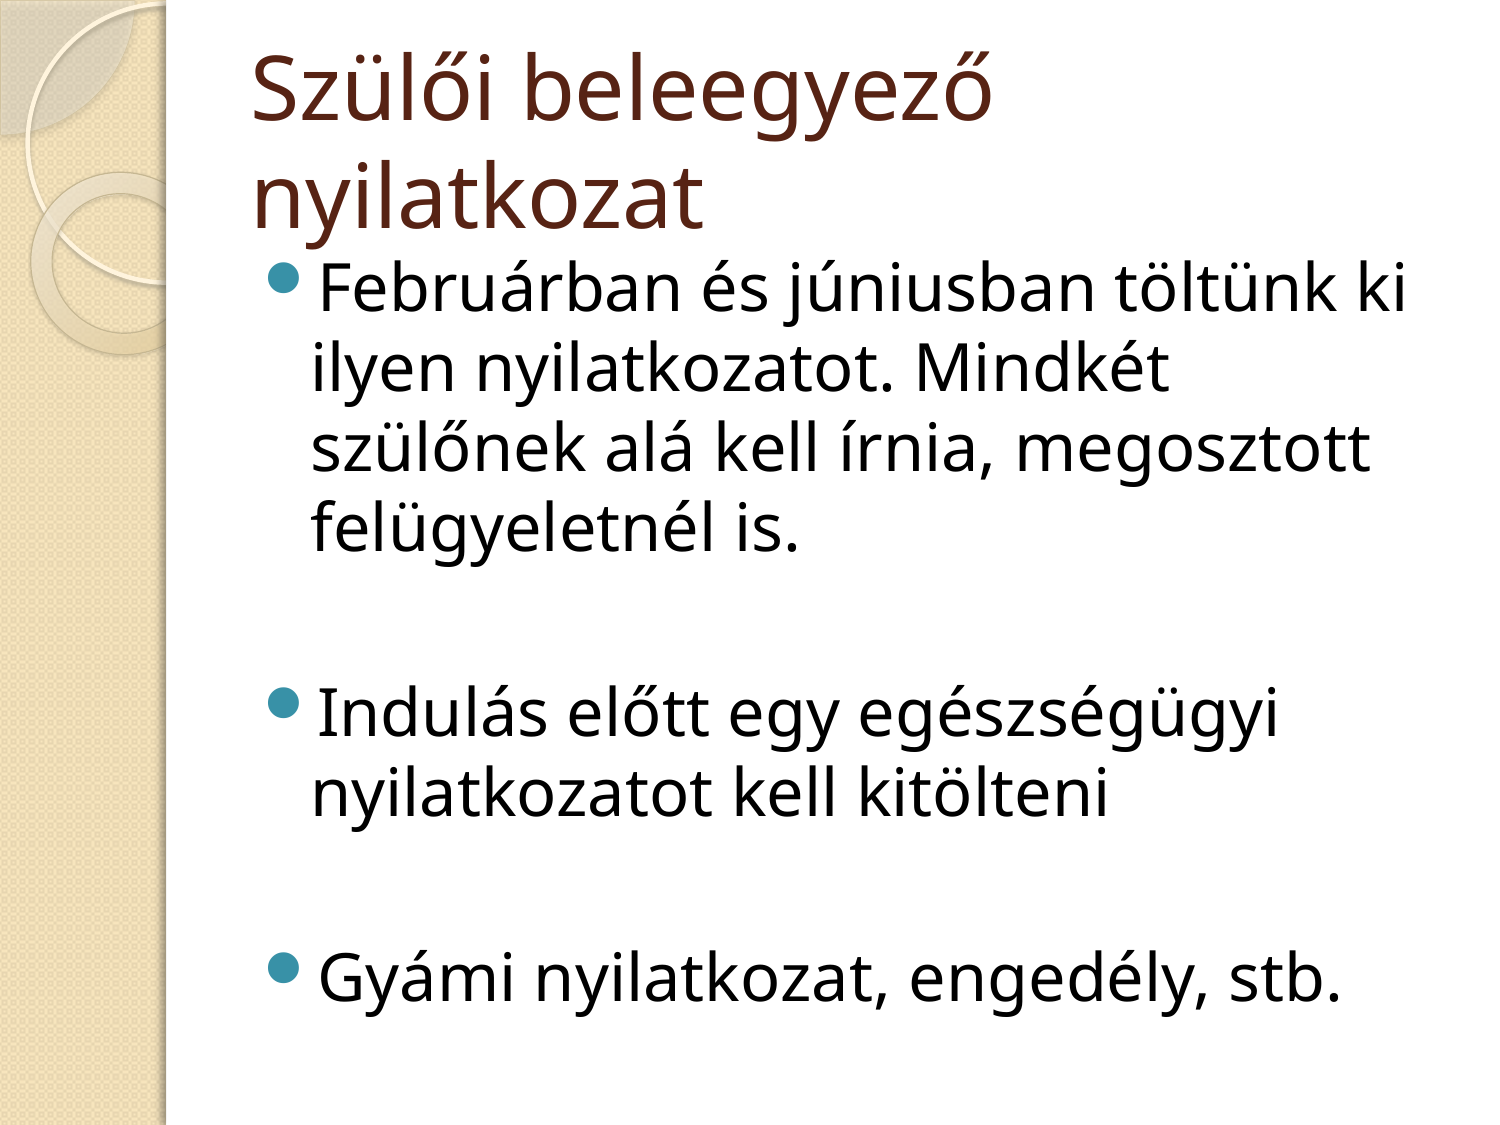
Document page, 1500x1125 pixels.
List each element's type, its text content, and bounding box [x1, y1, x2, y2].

title Szülői beleegyező nyilatkozat [235, 45, 1466, 233]
list Februárban és júniusban töltünk ki ilyen nyilatkozatot. Mindkét szülőnek alá kell írnia, megosztott felügyeletnél is. Indulás előtt egy egészségügyi nyilatkozatot kell kitölteni Gyámi nyilatkozat, engedély, stb. [235, 237, 1466, 1025]
